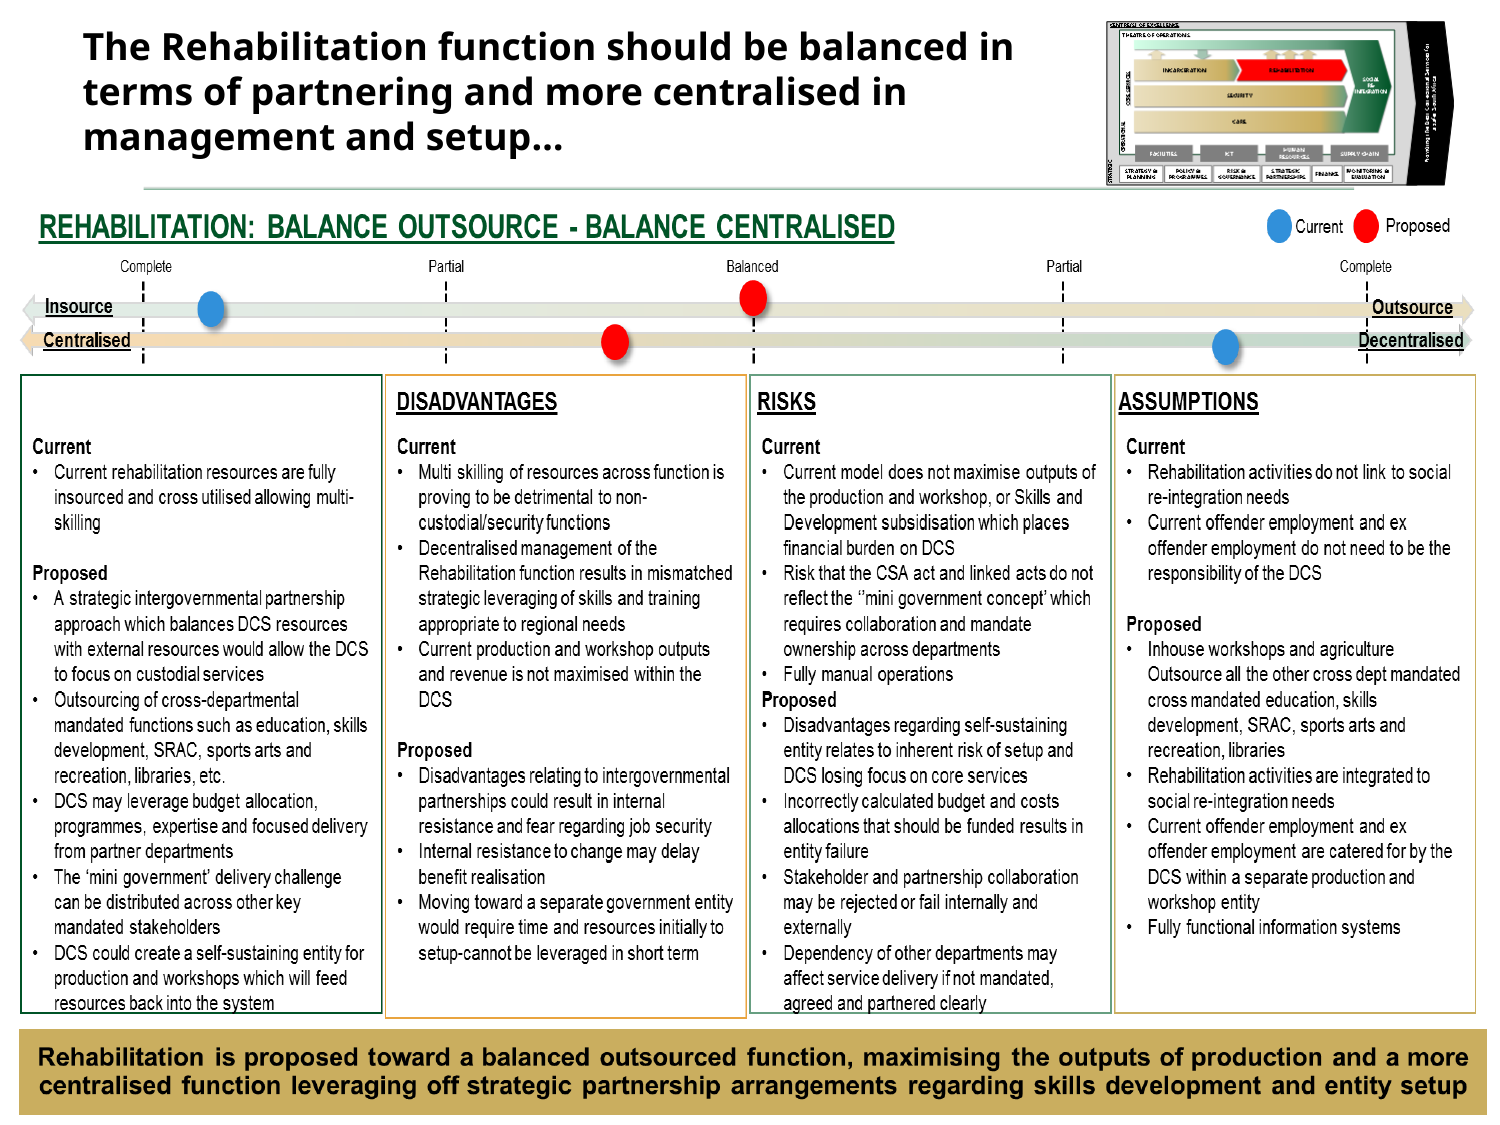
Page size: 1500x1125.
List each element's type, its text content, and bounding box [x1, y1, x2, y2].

picture [143, 20, 1455, 190]
picture [18, 195, 1500, 1117]
text_box The Rehabilitation function should be balanced in terms of partnering and more centralised in management and setup… [67, 15, 1116, 166]
